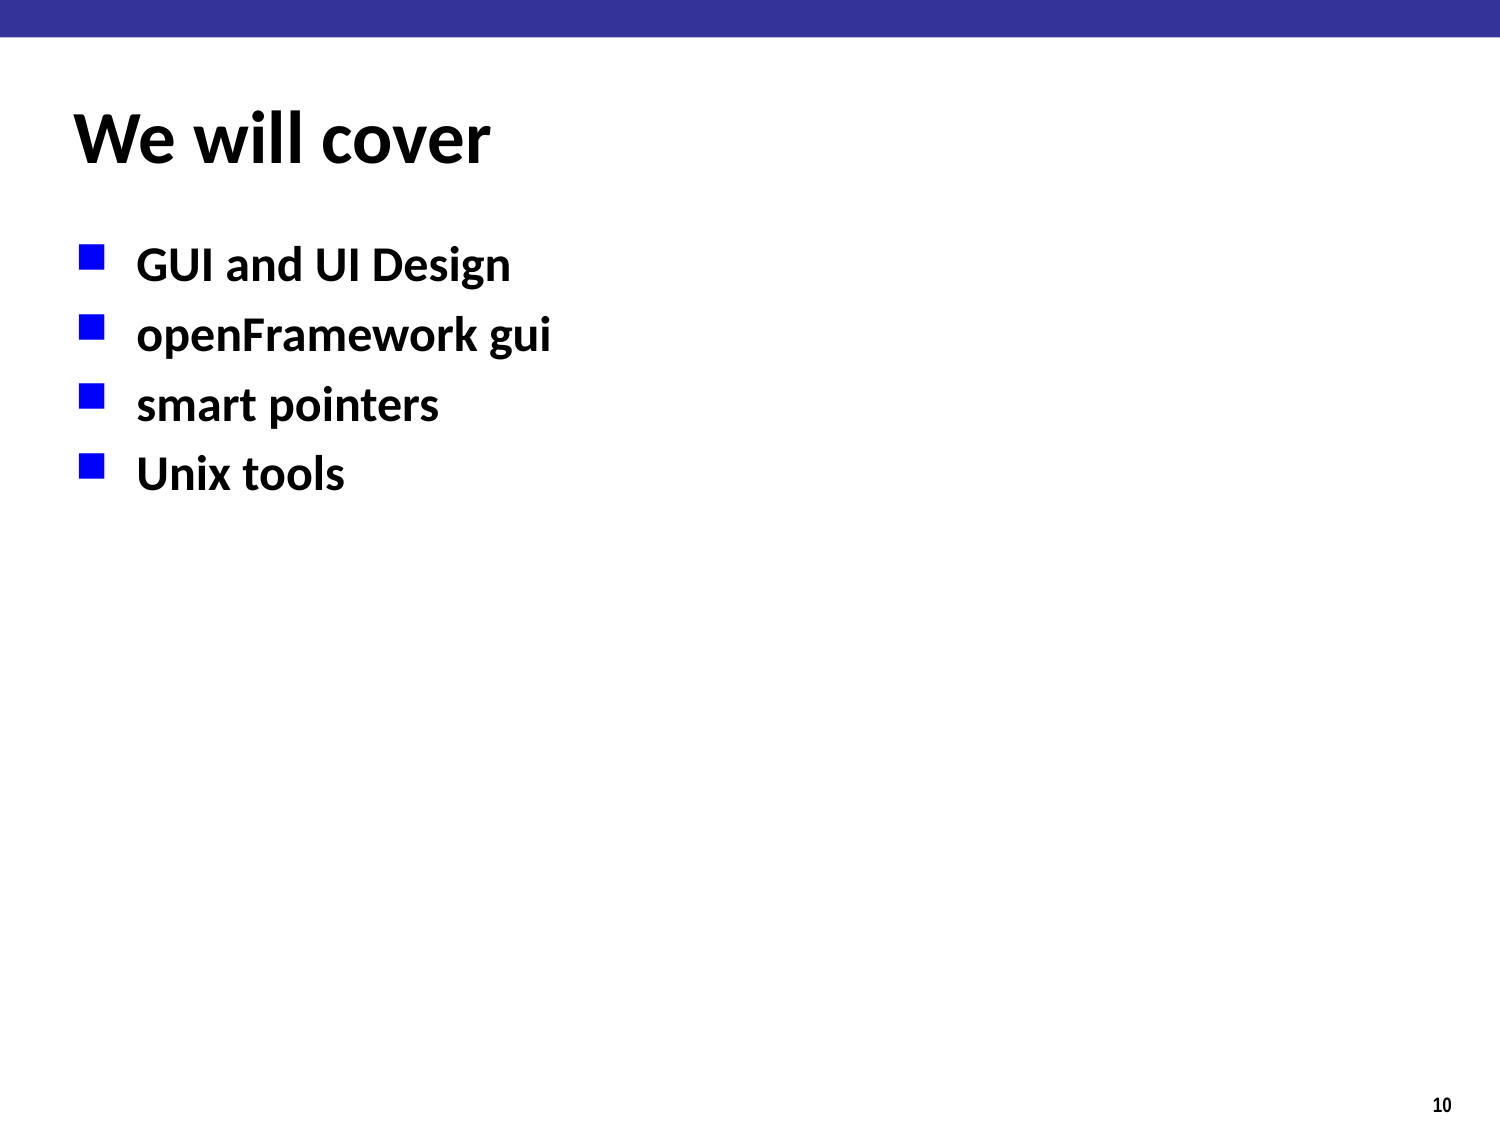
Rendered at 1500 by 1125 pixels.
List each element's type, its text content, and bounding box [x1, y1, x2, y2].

list GUI and UI Design openFramework gui smart pointers Unix tools [64, 223, 1361, 1040]
title We will cover [58, 71, 1305, 197]
